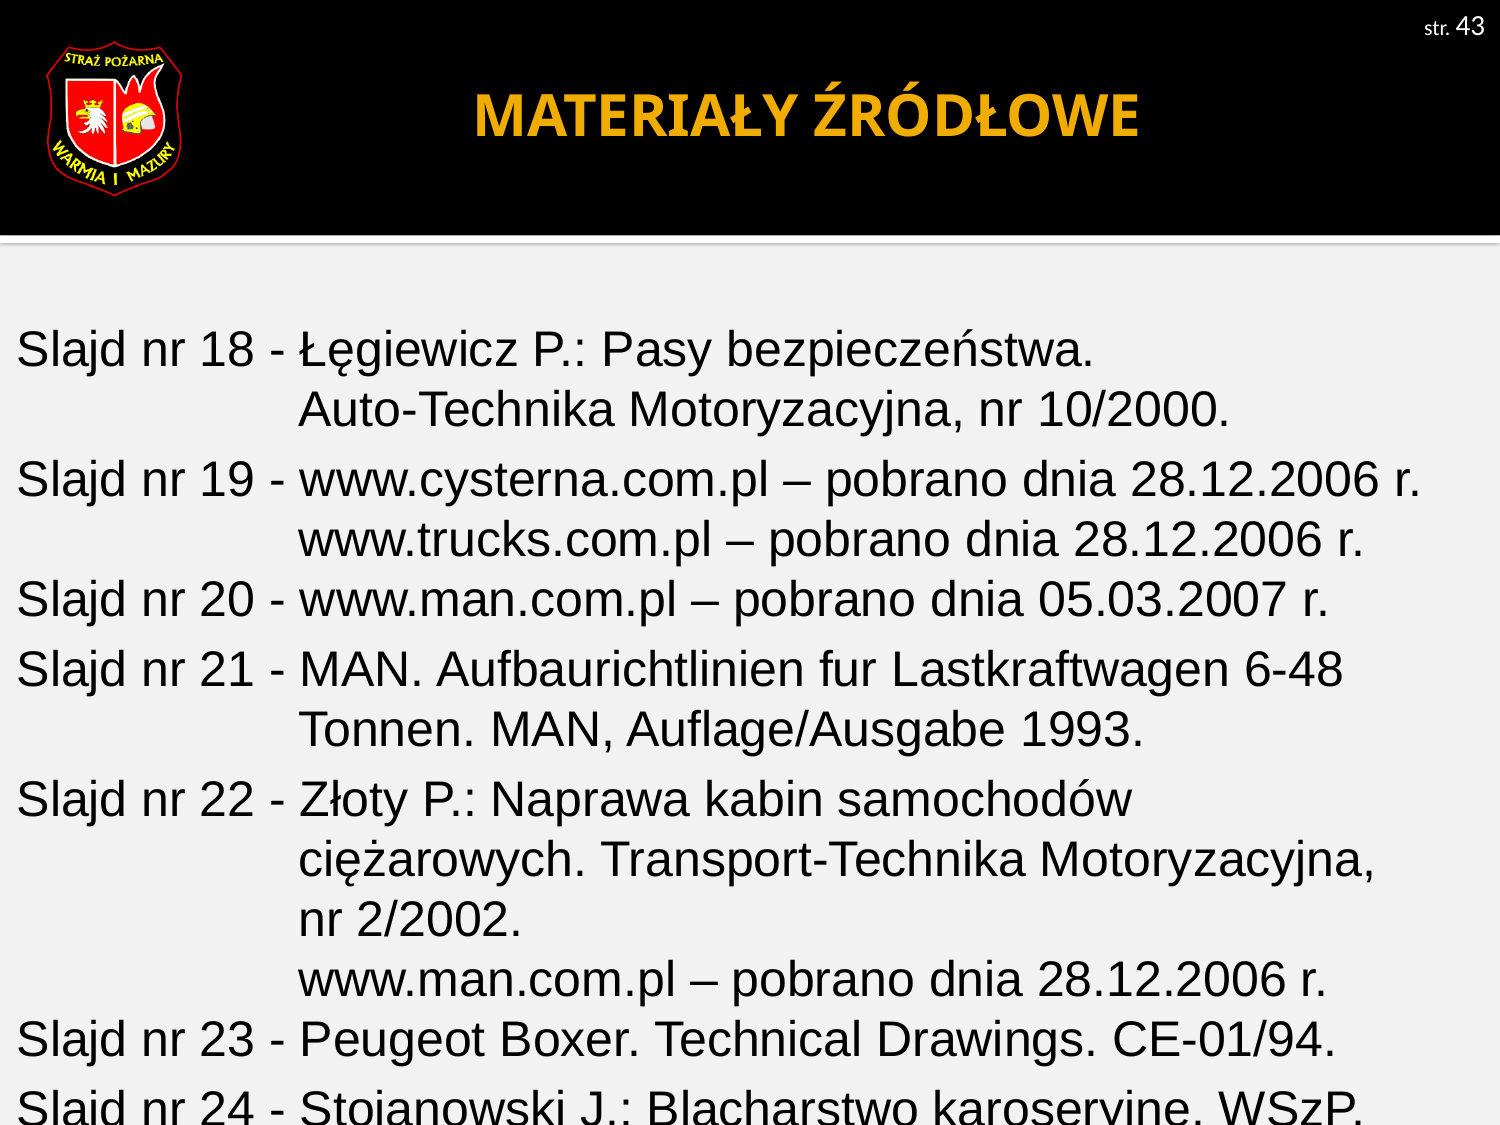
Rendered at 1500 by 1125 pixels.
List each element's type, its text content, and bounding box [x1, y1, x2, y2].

text_box Slajd nr 18 - Łęgiewicz P.: Pasy bezpieczeństwa. Auto-Technika Motoryzacyjna, nr 10/2000. Slajd nr 19 - www.cysterna.com.pl – pobrano dnia 28.12.2006 r. www.trucks.com.pl – pobrano dnia 28.12.2006 r. Slajd nr 20 - www.man.com.pl – pobrano dnia 05.03.2007 r. Slajd nr 21 - MAN. Aufbaurichtlinien fur Lastkraftwagen 6-48 Tonnen. MAN, Auflage/Ausgabe 1993. Slajd nr 22 - Złoty P.: Naprawa kabin samochodów ciężarowych. Transport-Technika Motoryzacyjna, nr 2/2002. www.man.com.pl – pobrano dnia 28.12.2006 r. Slajd nr 23 - Peugeot Boxer. Technical Drawings. CE-01/94. Slajd nr 24 - Stojanowski J.: Blacharstwo karoseryjne. WSzP, Warszawa 1986. [2, 278, 1452, 1125]
slide_number str. 43 [1404, 0, 1500, 41]
title MATERIAŁY ŹRÓDŁOWE [218, 41, 1388, 185]
picture [46, 41, 182, 196]
